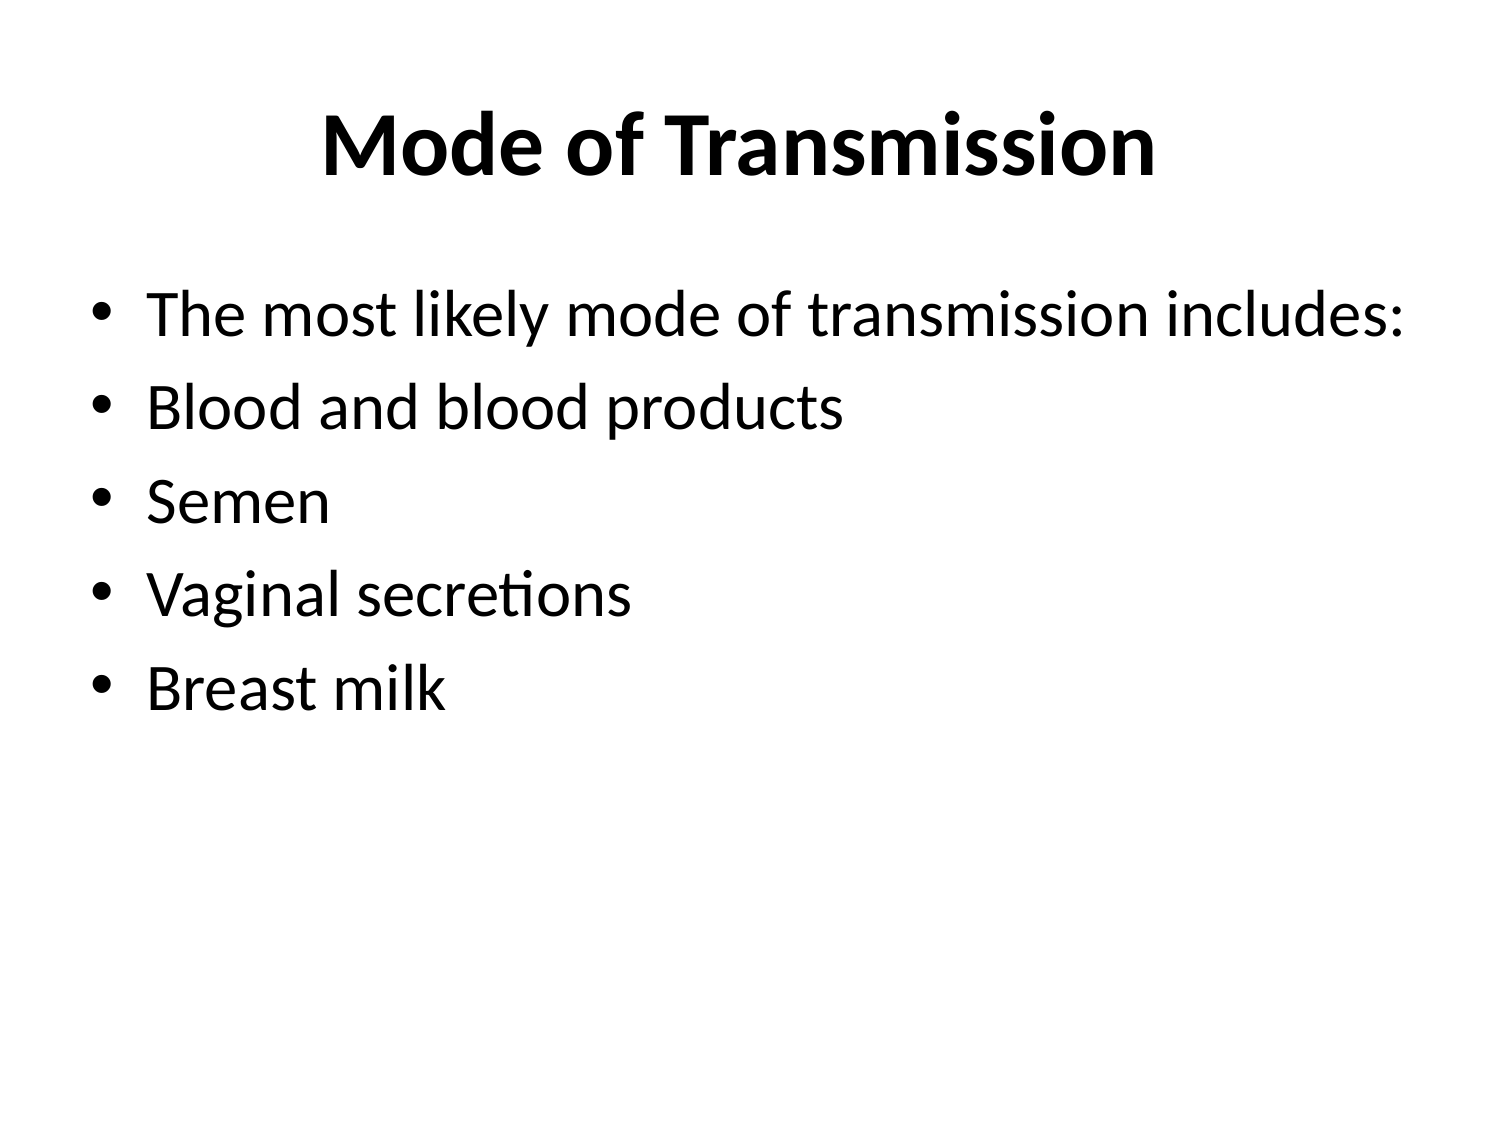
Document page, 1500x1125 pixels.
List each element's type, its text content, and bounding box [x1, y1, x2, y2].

list The most likely mode of transmission includes: Blood and blood products Semen Vaginal secretions Breast milk [75, 262, 1425, 1005]
title Mode of Transmission [75, 45, 1425, 233]
